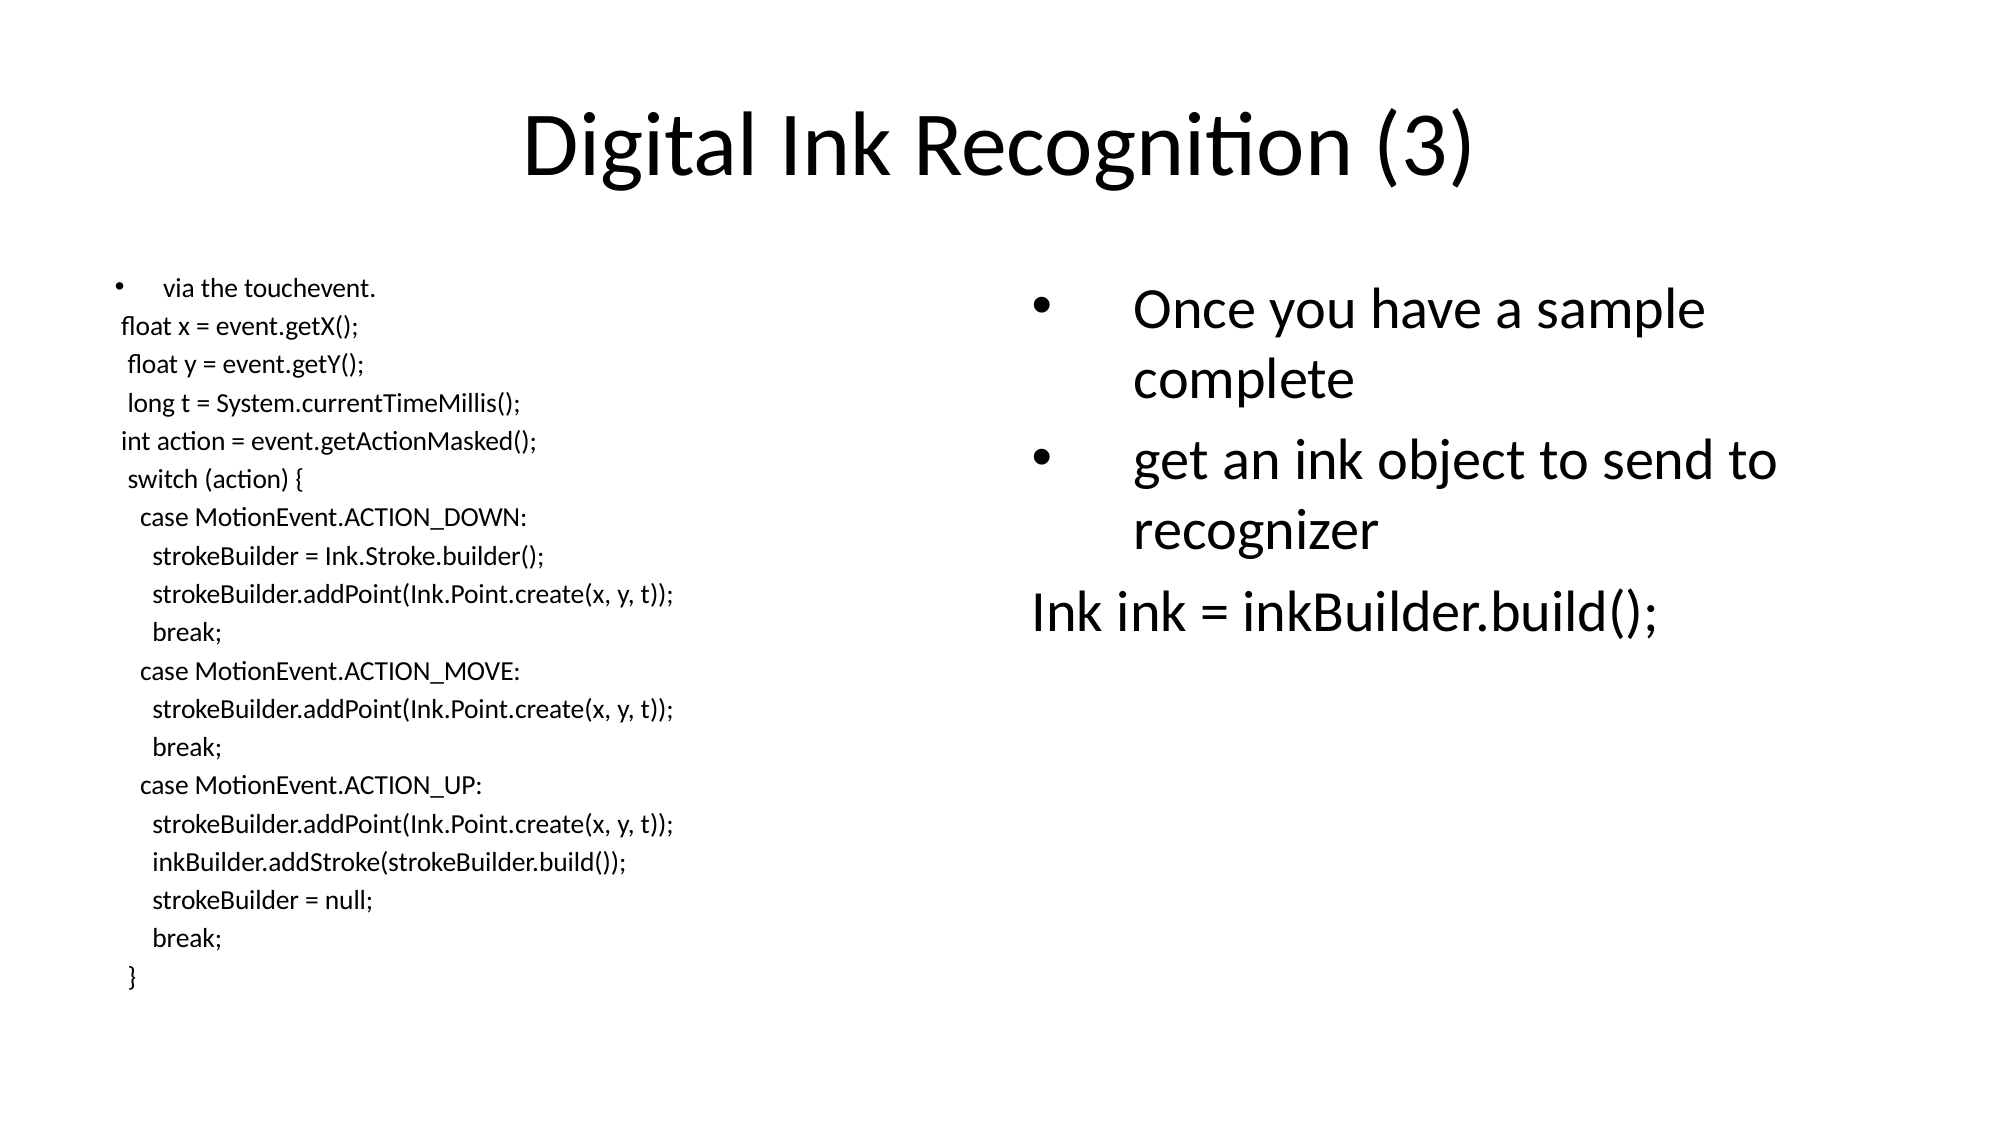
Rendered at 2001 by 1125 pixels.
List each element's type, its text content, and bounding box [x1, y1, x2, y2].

list via the touchevent. float x = event.getX(); float y = event.getY(); long t = System.currentTimeMillis(); int action = event.getActionMasked(); switch (action) { case MotionEvent.ACTION_DOWN: strokeBuilder = Ink.Stroke.builder(); strokeBuilder.addPoint(Ink.Point.create(x, y, t)); break; case MotionEvent.ACTION_MOVE: strokeBuilder.addPoint(Ink.Point.create(x, y, t)); break; case MotionEvent.ACTION_UP: strokeBuilder.addPoint(Ink.Point.create(x, y, t)); inkBuilder.addStroke(strokeBuilder.build()); strokeBuilder = null; break; } [99, 262, 984, 1005]
list Once you have a sample complete get an ink object to send to recognizer Ink ink = inkBuilder.build(); [1016, 262, 1900, 1005]
title Digital Ink Recognition (3) [99, 45, 1900, 233]
